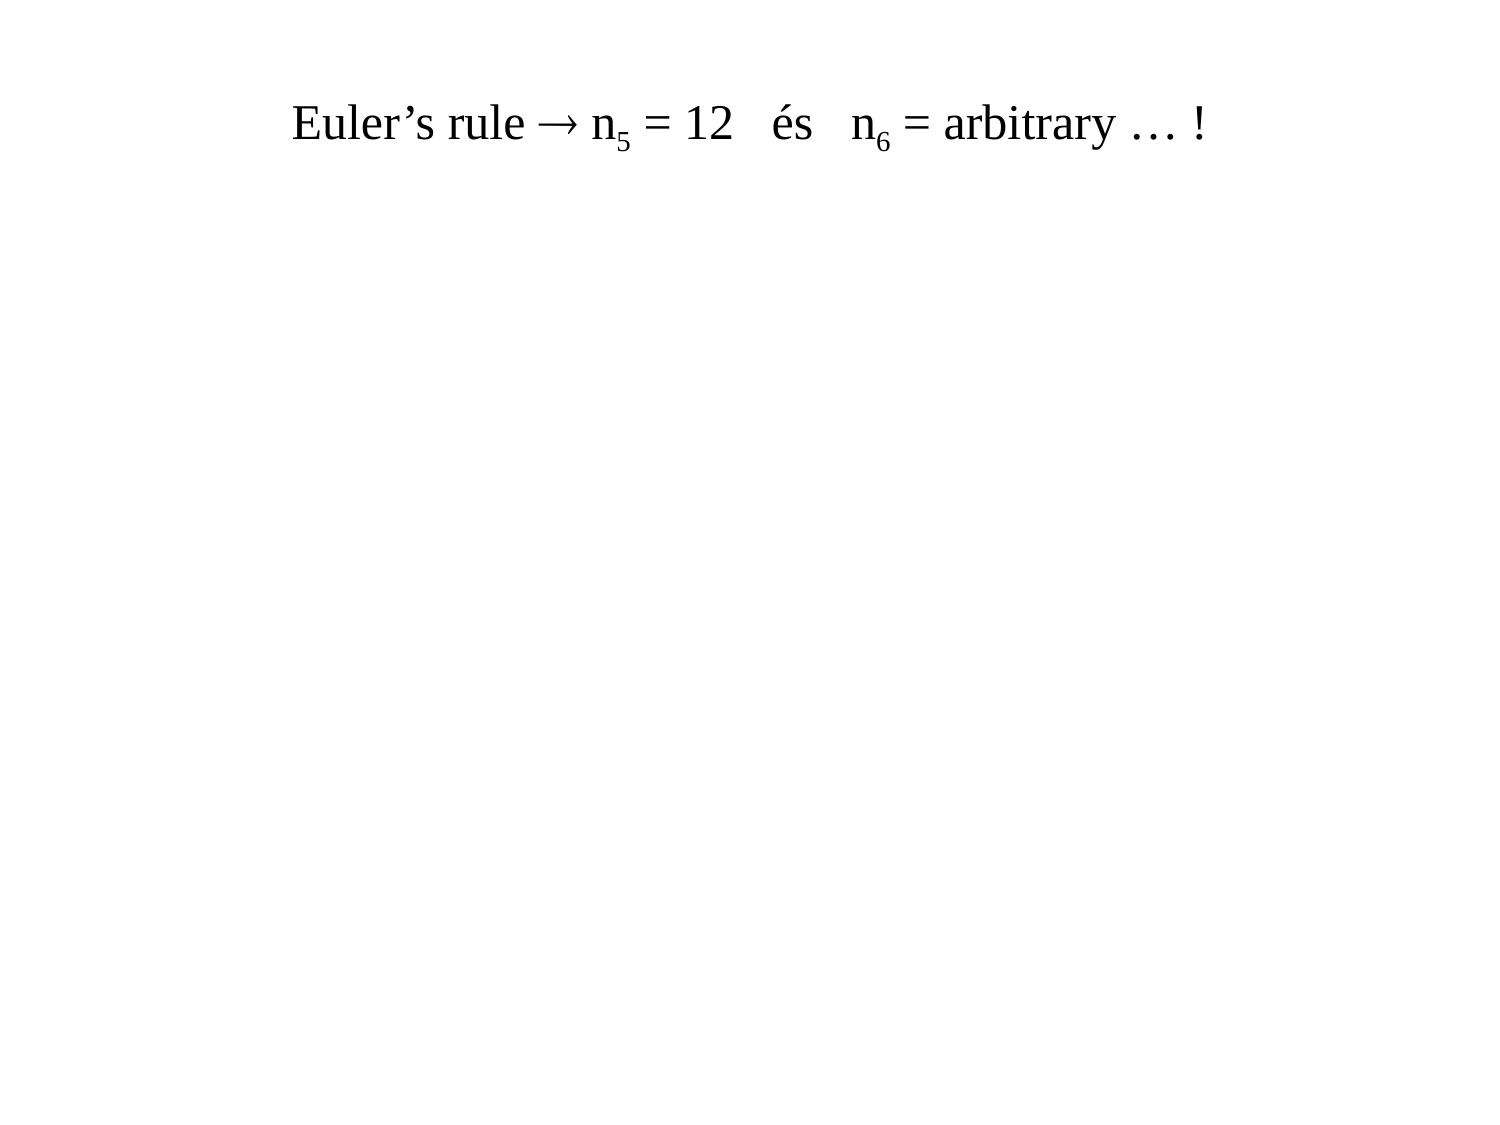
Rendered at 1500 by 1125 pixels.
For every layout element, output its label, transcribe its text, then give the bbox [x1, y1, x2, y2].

text_box Euler’s rule  n5 = 12 és n6 = arbitrary … ! [0, 81, 1500, 165]
